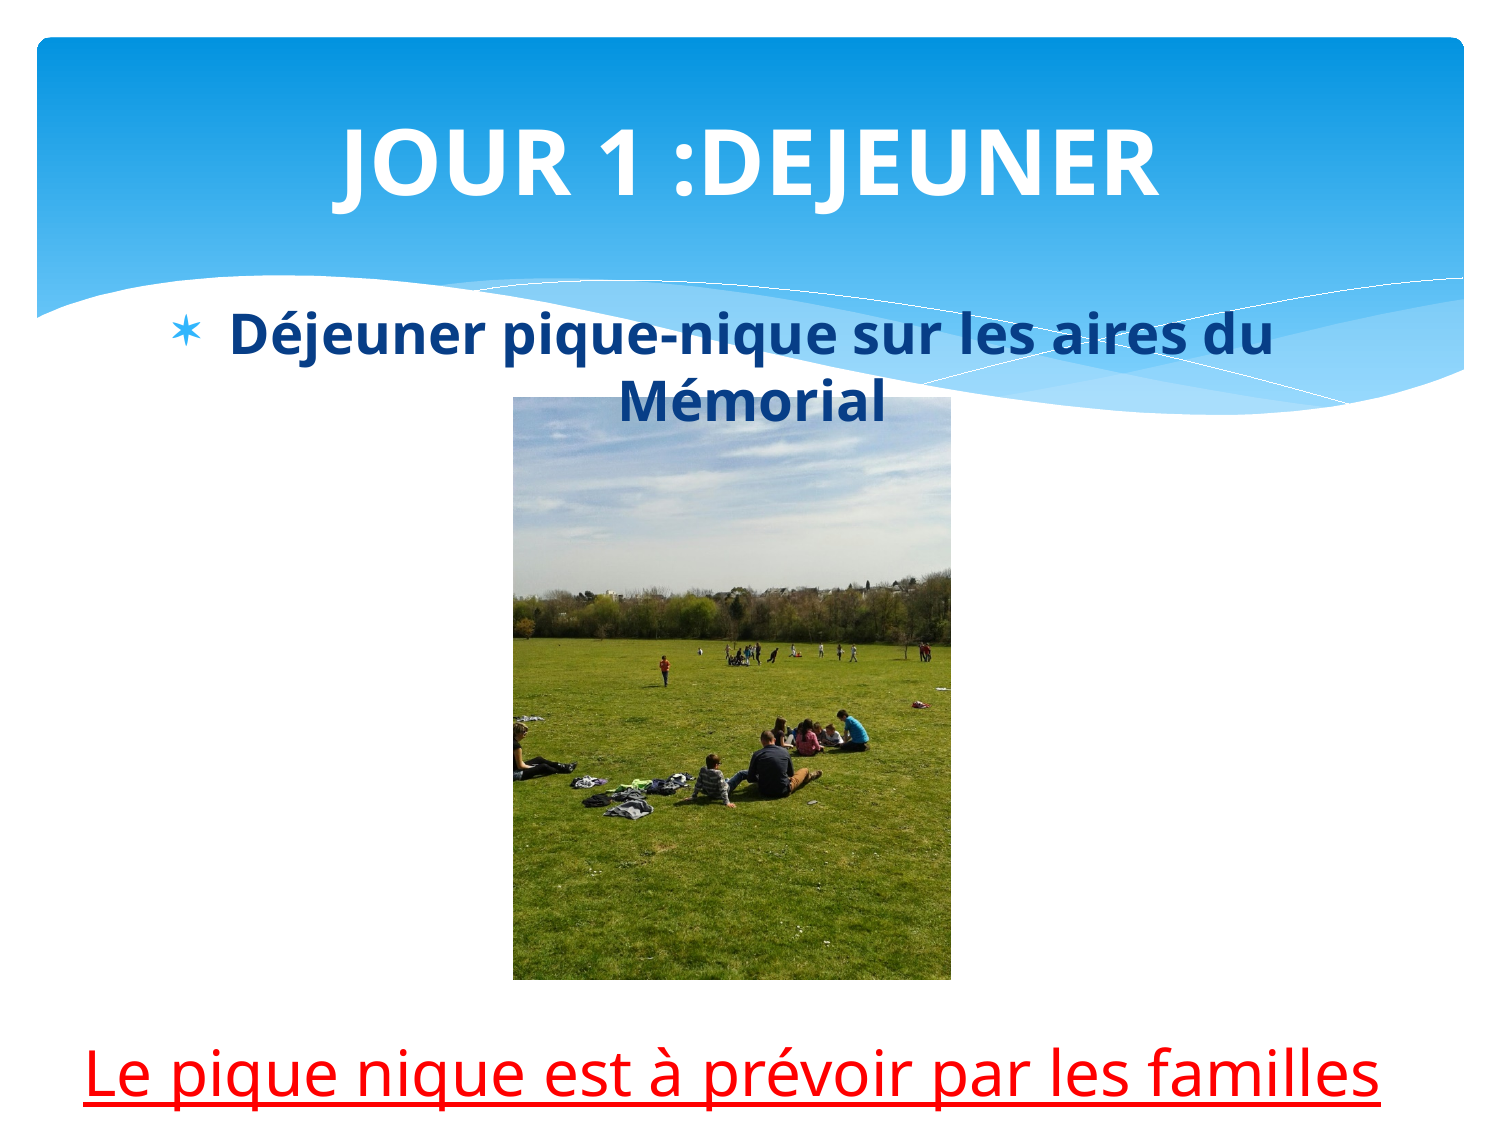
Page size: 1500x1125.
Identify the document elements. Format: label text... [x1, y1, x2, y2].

list Déjeuner pique-nique sur les aires du Mémorial Le pique nique est à prévoir par les familles [57, 290, 1408, 1125]
picture [513, 396, 952, 981]
title JOUR 1 :DEJEUNER [75, 55, 1425, 261]
